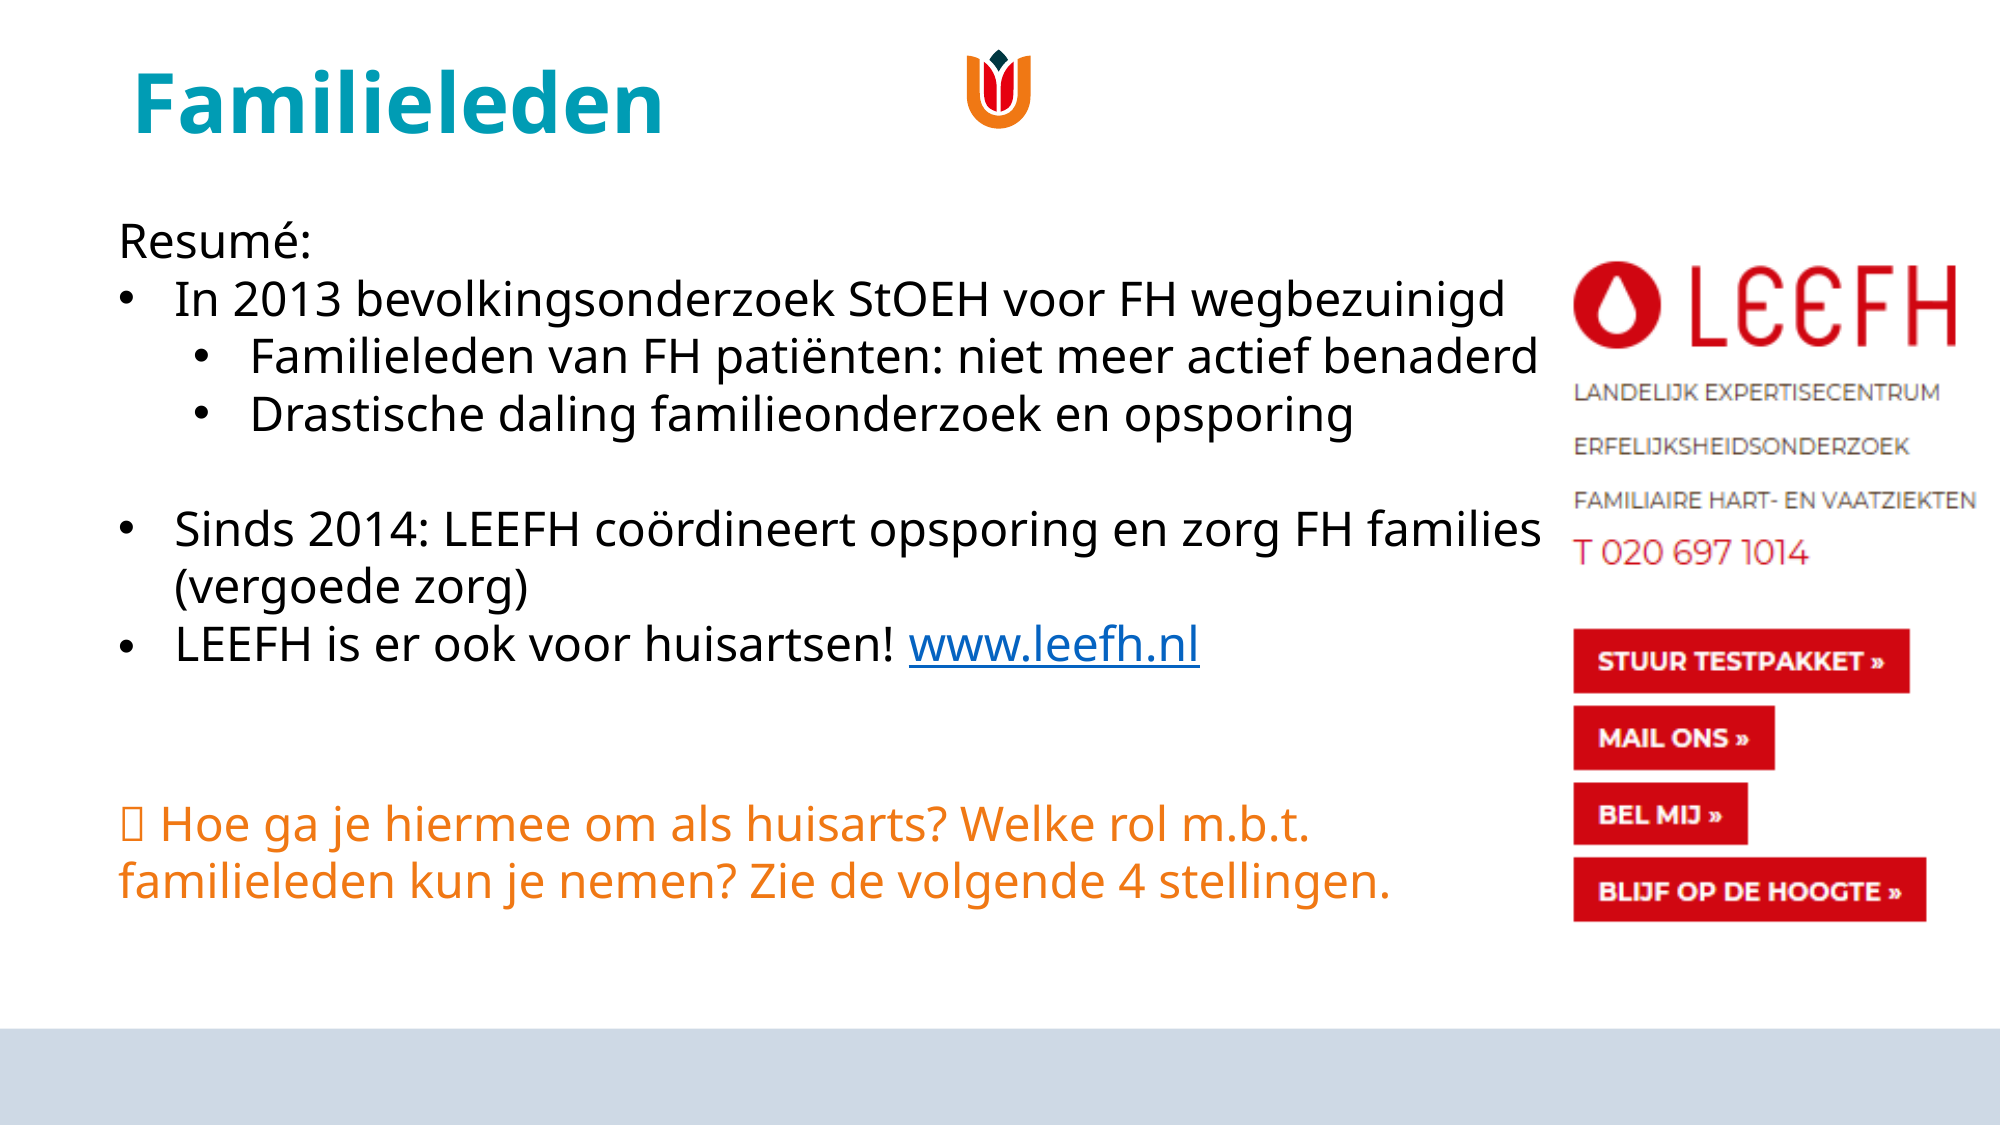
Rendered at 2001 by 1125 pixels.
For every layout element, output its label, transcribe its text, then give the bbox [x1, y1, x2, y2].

text_box Resumé: In 2013 bevolkingsonderzoek StOEH voor FH wegbezuinigd Familieleden van FH patiënten: niet meer actief benaderd Drastische daling familieonderzoek en opsporing Sinds 2014: LEEFH coördineert opsporing en zorg FH families (vergoede zorg) LEEFH is er ook voor huisartsen! www.leefh.nl  Hoe ga je hiermee om als huisarts? Welke rol m.b.t. familieleden kun je nemen? Zie de volgende 4 stellingen. [103, 203, 1560, 916]
picture [1559, 251, 1994, 926]
title Familieleden [116, 54, 1719, 161]
